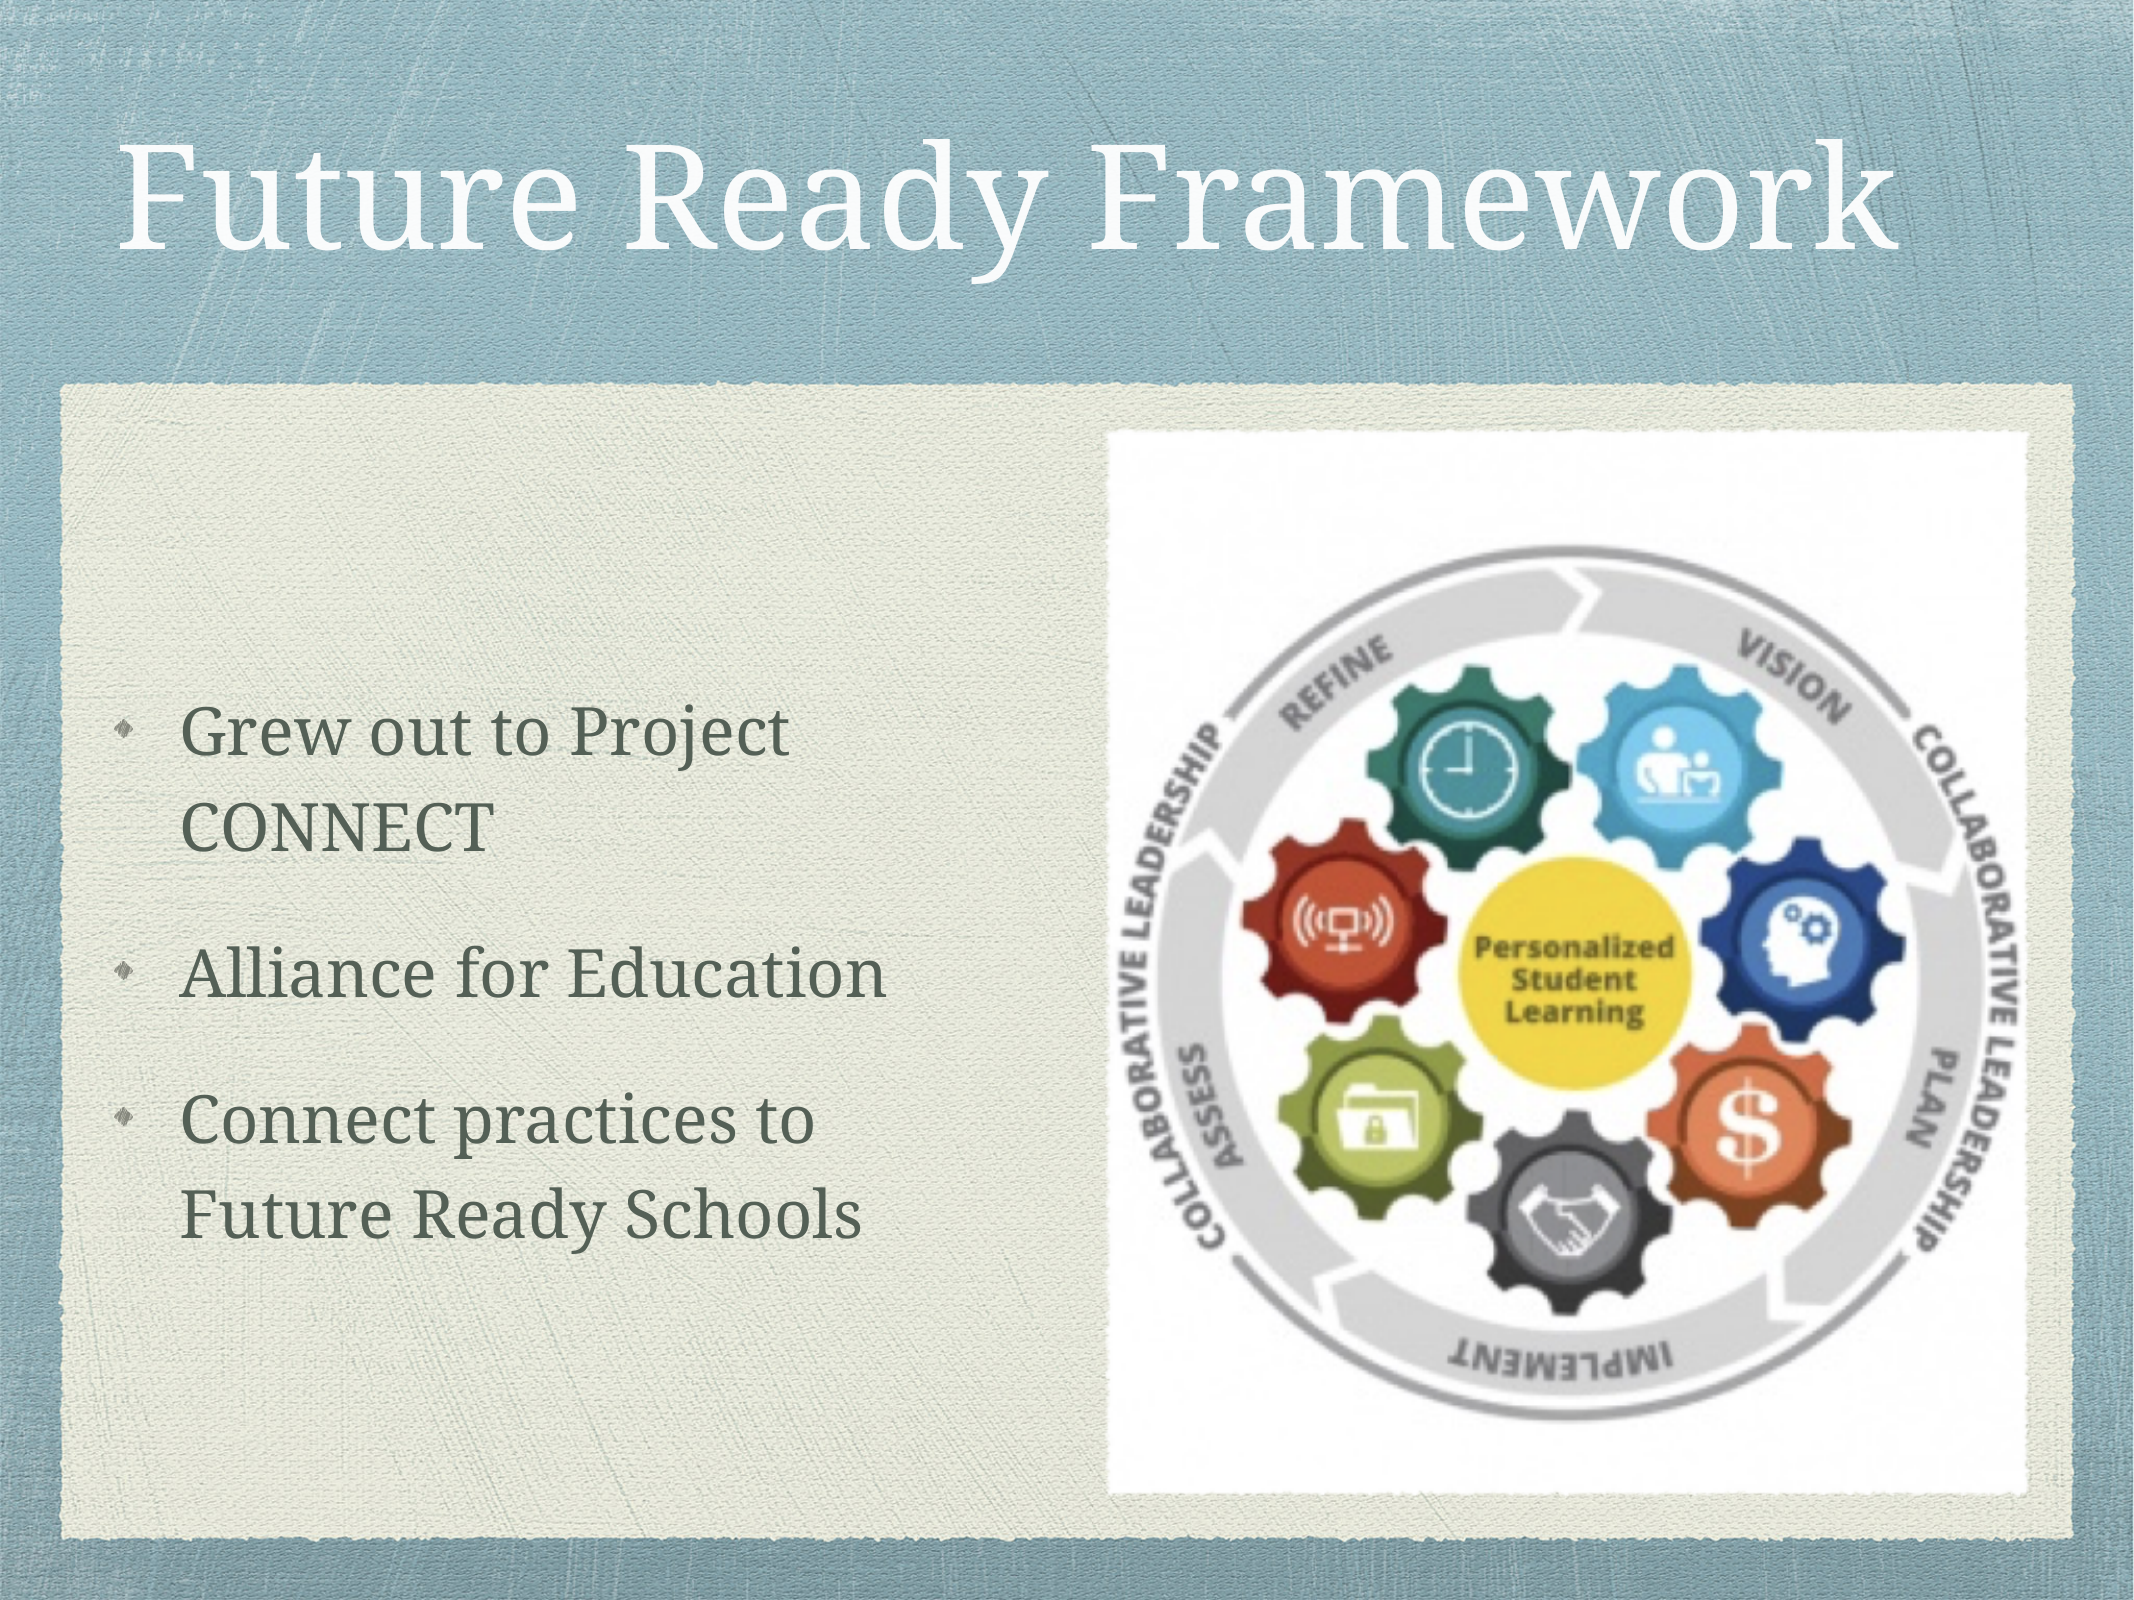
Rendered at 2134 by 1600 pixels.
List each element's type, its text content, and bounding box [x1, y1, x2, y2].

title Future Ready Framework [105, 24, 2028, 359]
list Grew out to Project CONNECT Alliance for Education Connect practices to Future Ready Schools [105, 430, 1026, 1495]
picture [0, 0, 2134, 1600]
